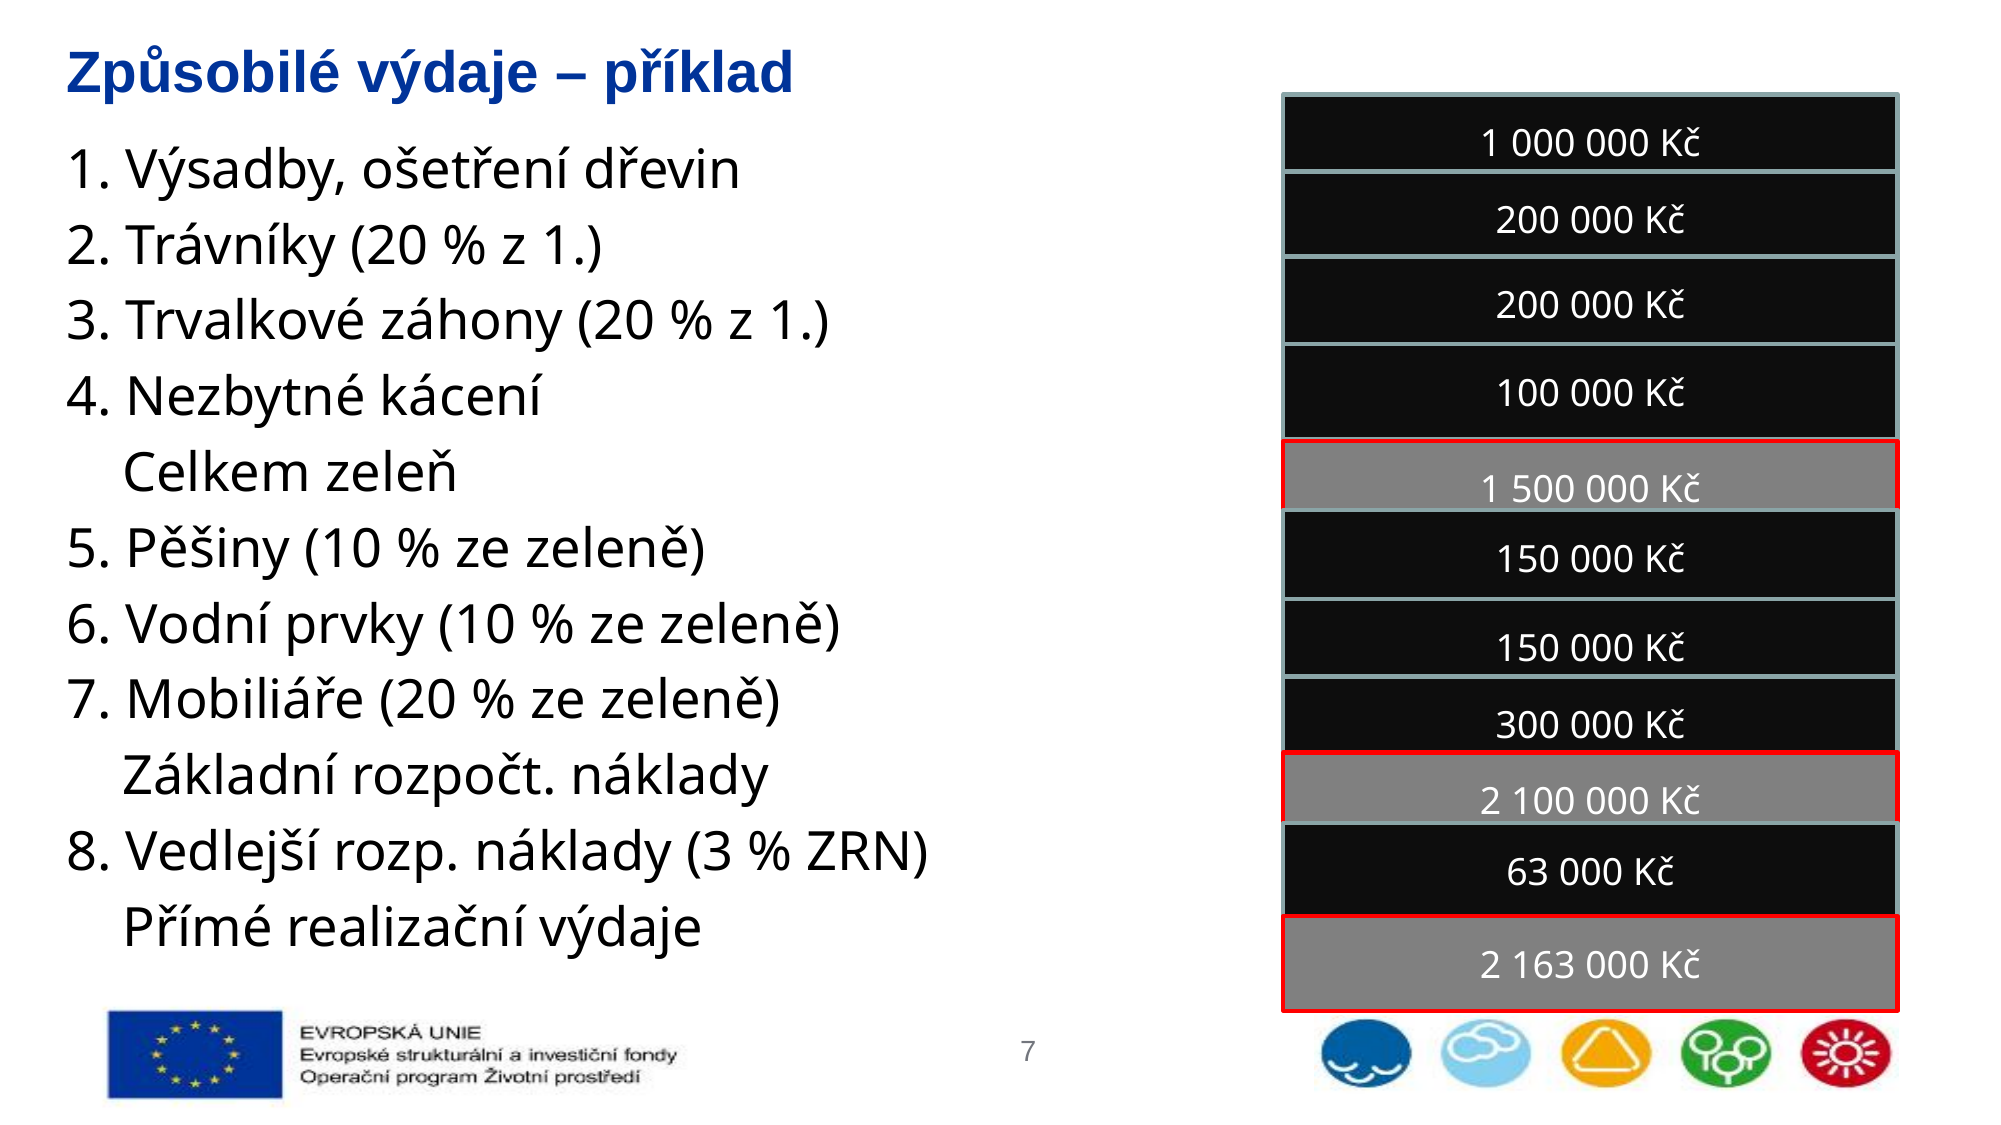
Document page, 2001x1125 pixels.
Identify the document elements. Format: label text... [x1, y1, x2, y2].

text_box 100 000 Kč [1281, 342, 1900, 439]
text_box 200 000 Kč [1281, 169, 1900, 254]
text_box 2 100 000 Kč [1281, 750, 1900, 821]
text_box 150 000 Kč [1281, 597, 1900, 674]
text_box 200 000 Kč [1281, 254, 1900, 342]
picture [1314, 1015, 1899, 1094]
slide_number 7 [794, 1024, 1262, 1103]
picture [70, 999, 748, 1112]
title Způsobilé výdaje – příklad [51, 10, 1863, 126]
text_box 300 000 Kč [1281, 674, 1900, 750]
text_box 63 000 Kč [1281, 821, 1900, 914]
list 1. Výsadby, ošetření dřevin 2. Trávníky (20 % z 1.) 3. Trvalkové záhony (20 % z 1.) 4. Nezbytné kácení Celkem zeleň 5. Pěšiny (10 % ze zeleně) 6. Vodní prvky (10 % ze zeleně) 7. Mobiliáře (20 % ze zeleně) Základní rozpočt. náklady 8. Vedlejší rozp. náklady (3 % ZRN) Přímé realizační výdaje [51, 126, 1281, 870]
text_box 150 000 Kč [1281, 508, 1900, 597]
text_box 2 163 000 Kč [1281, 914, 1900, 1013]
text_box 1 500 000 Kč [1281, 439, 1900, 508]
text_box 1 000 000 Kč [1281, 92, 1900, 169]
